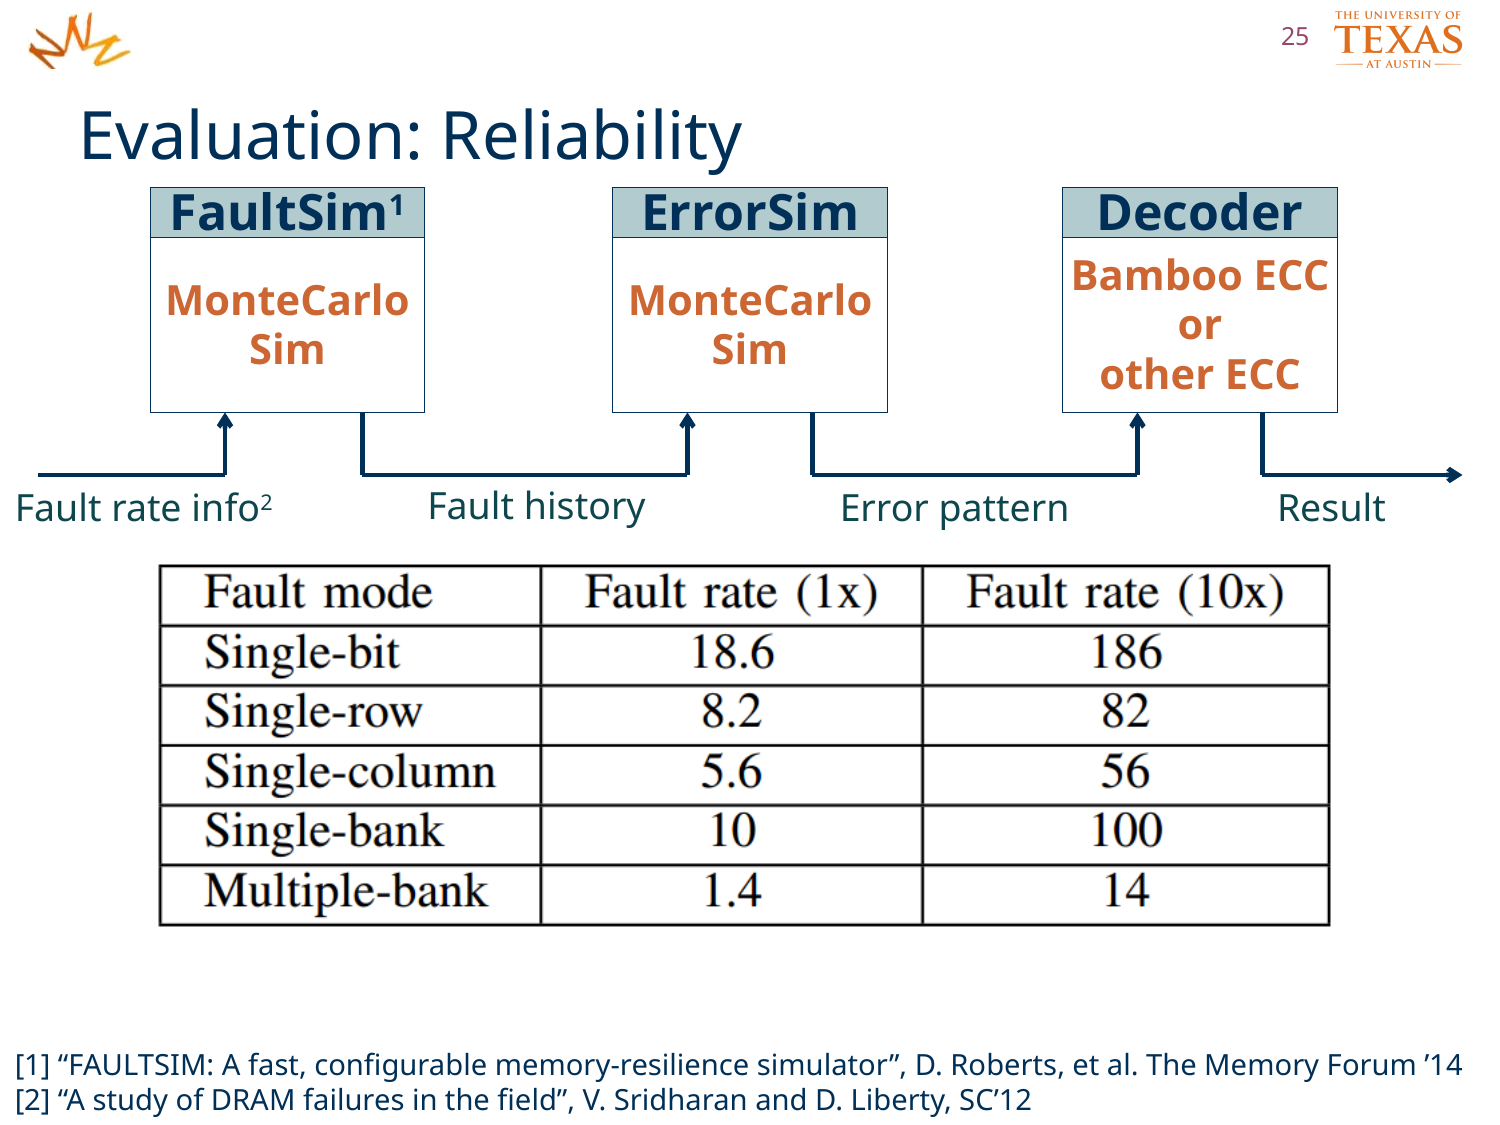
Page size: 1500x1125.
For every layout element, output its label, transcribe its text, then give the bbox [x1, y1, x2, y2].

text_box Fault rate info2 [0, 476, 338, 537]
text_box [1062, 187, 1338, 413]
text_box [612, 187, 888, 413]
text_box [1] “FAULTSIM: A fast, configurable memory-resilience simulator”, D. Roberts, et al. The Memory Forum ’14 [2] “A study of DRAM failures in the field”, V. Sridharan and D. Liberty, SC’12 [0, 1039, 1500, 1124]
title Evaluation: Reliability [63, 88, 1475, 237]
picture [151, 558, 1337, 932]
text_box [362, 412, 688, 536]
text_box FaultSim1 [150, 187, 425, 238]
slide_number 25 [1187, 0, 1325, 75]
picture [1334, 10, 1463, 69]
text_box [812, 412, 1138, 538]
picture [28, 12, 131, 69]
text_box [1262, 412, 1463, 538]
text_box MonteCarlo Sim [150, 238, 425, 413]
